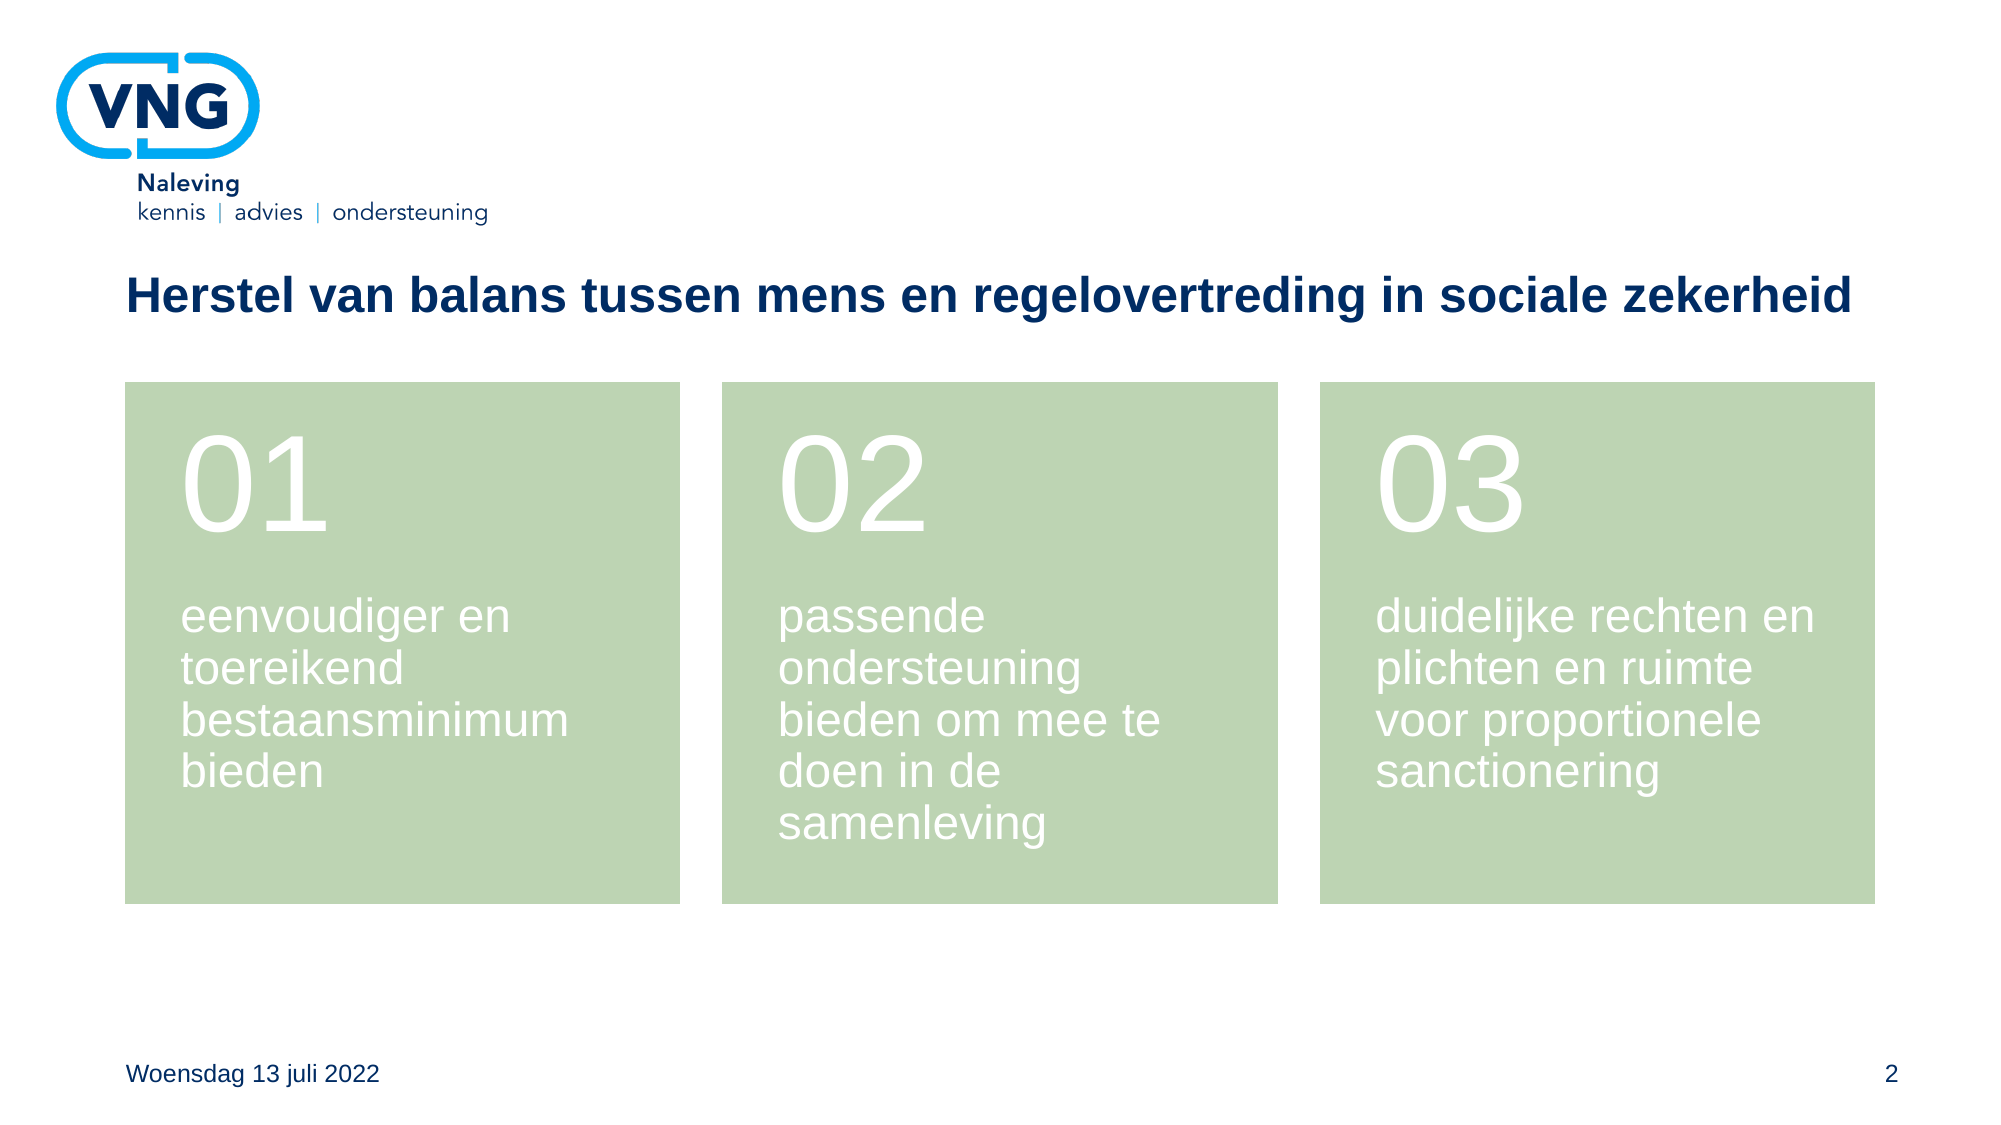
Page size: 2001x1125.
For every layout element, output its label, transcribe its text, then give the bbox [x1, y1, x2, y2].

title Herstel van balans tussen mens en regelovertreding in sociale zekerheid [125, 261, 1875, 383]
slide_number 2 [1778, 1056, 1899, 1089]
picture [0, 0, 511, 278]
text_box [125, 383, 1875, 904]
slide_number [125, 1056, 511, 1089]
